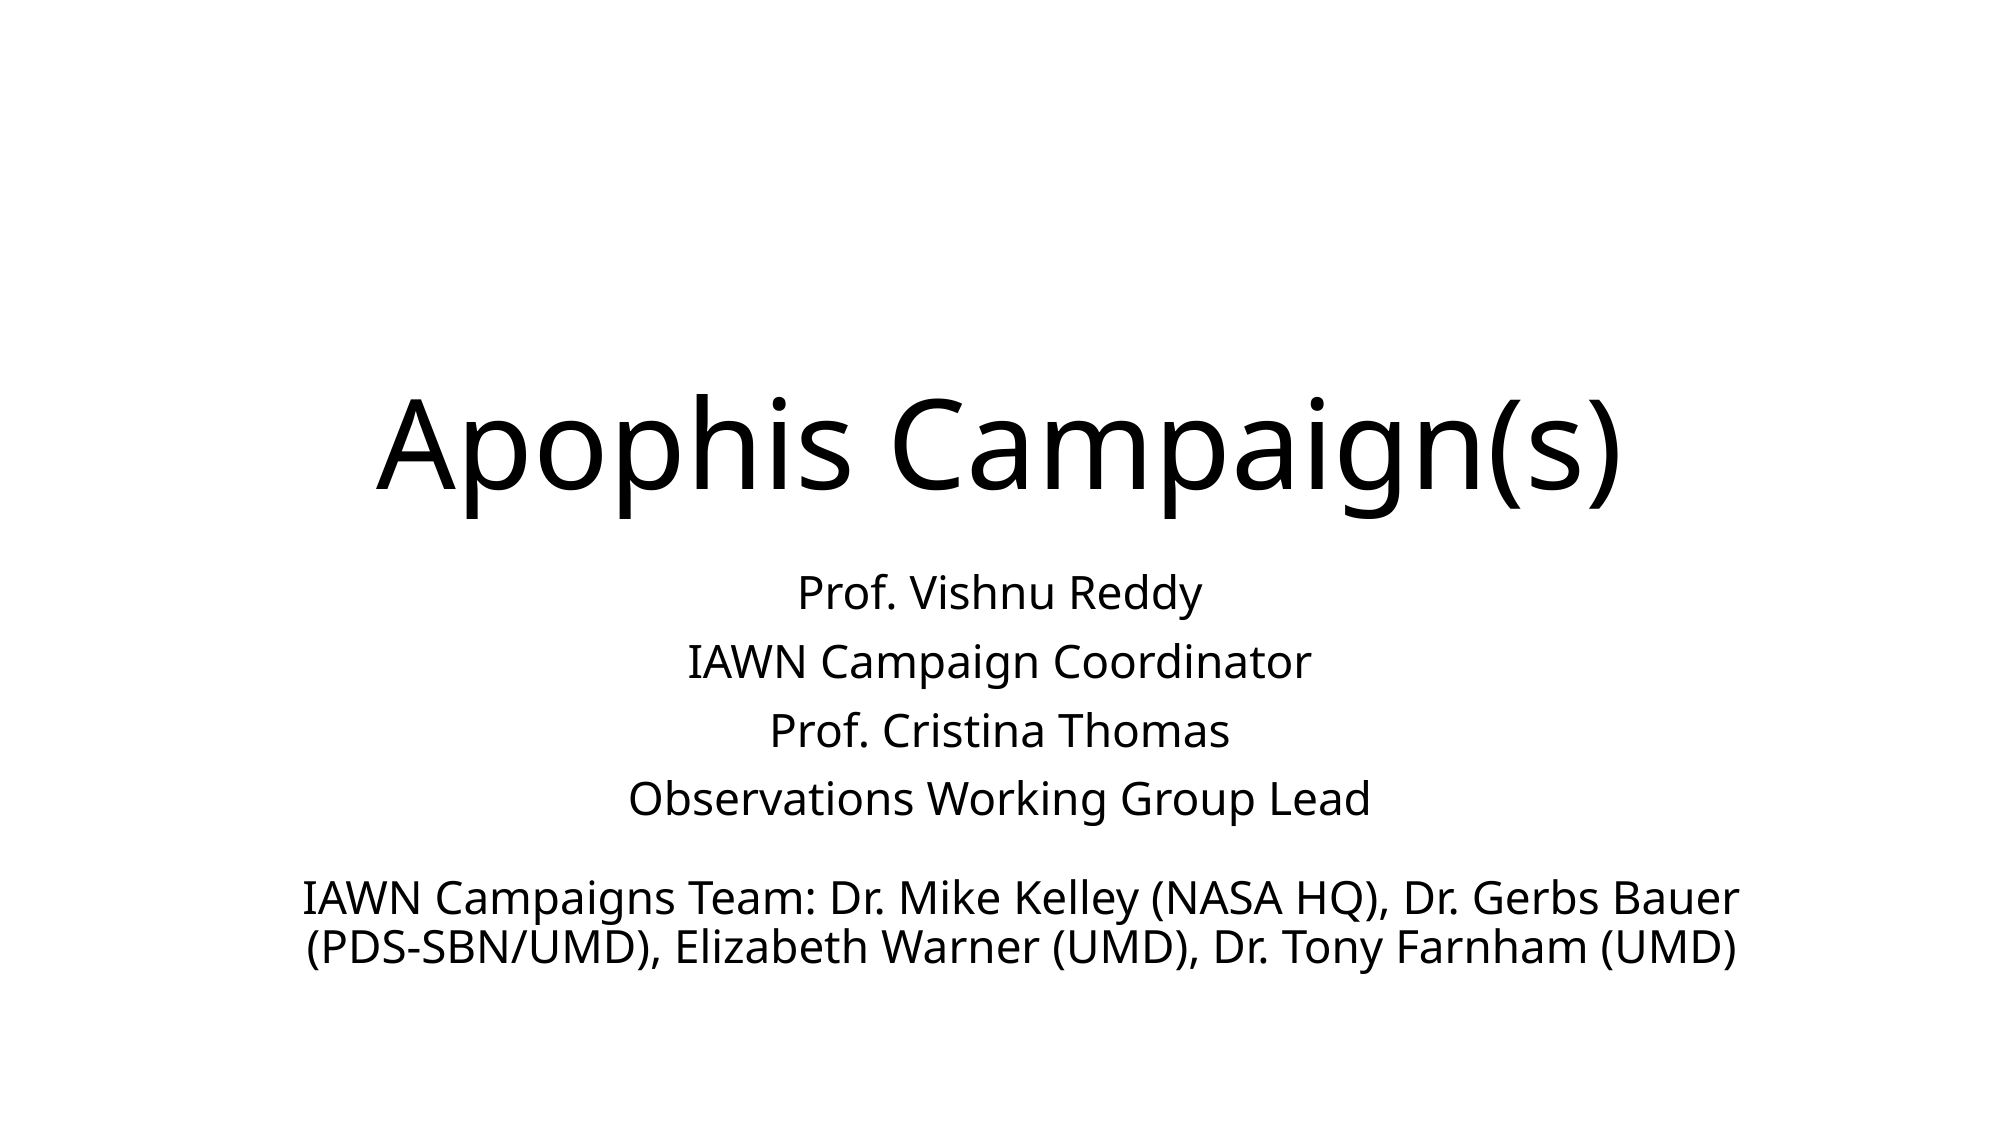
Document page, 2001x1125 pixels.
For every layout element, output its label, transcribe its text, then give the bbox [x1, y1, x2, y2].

subtitle Prof. Vishnu Reddy IAWN Campaign Coordinator Prof. Cristina Thomas Observations Working Group Lead [249, 562, 1750, 835]
title Apophis Campaign(s) [249, 184, 1750, 525]
text_box IAWN Campaigns Team: Dr. Mike Kelley (NASA HQ), Dr. Gerbs Bauer (PDS-SBN/UMD), Elizabeth Warner (UMD), Dr. Tony Farnham (UMD) [271, 867, 1772, 1094]
